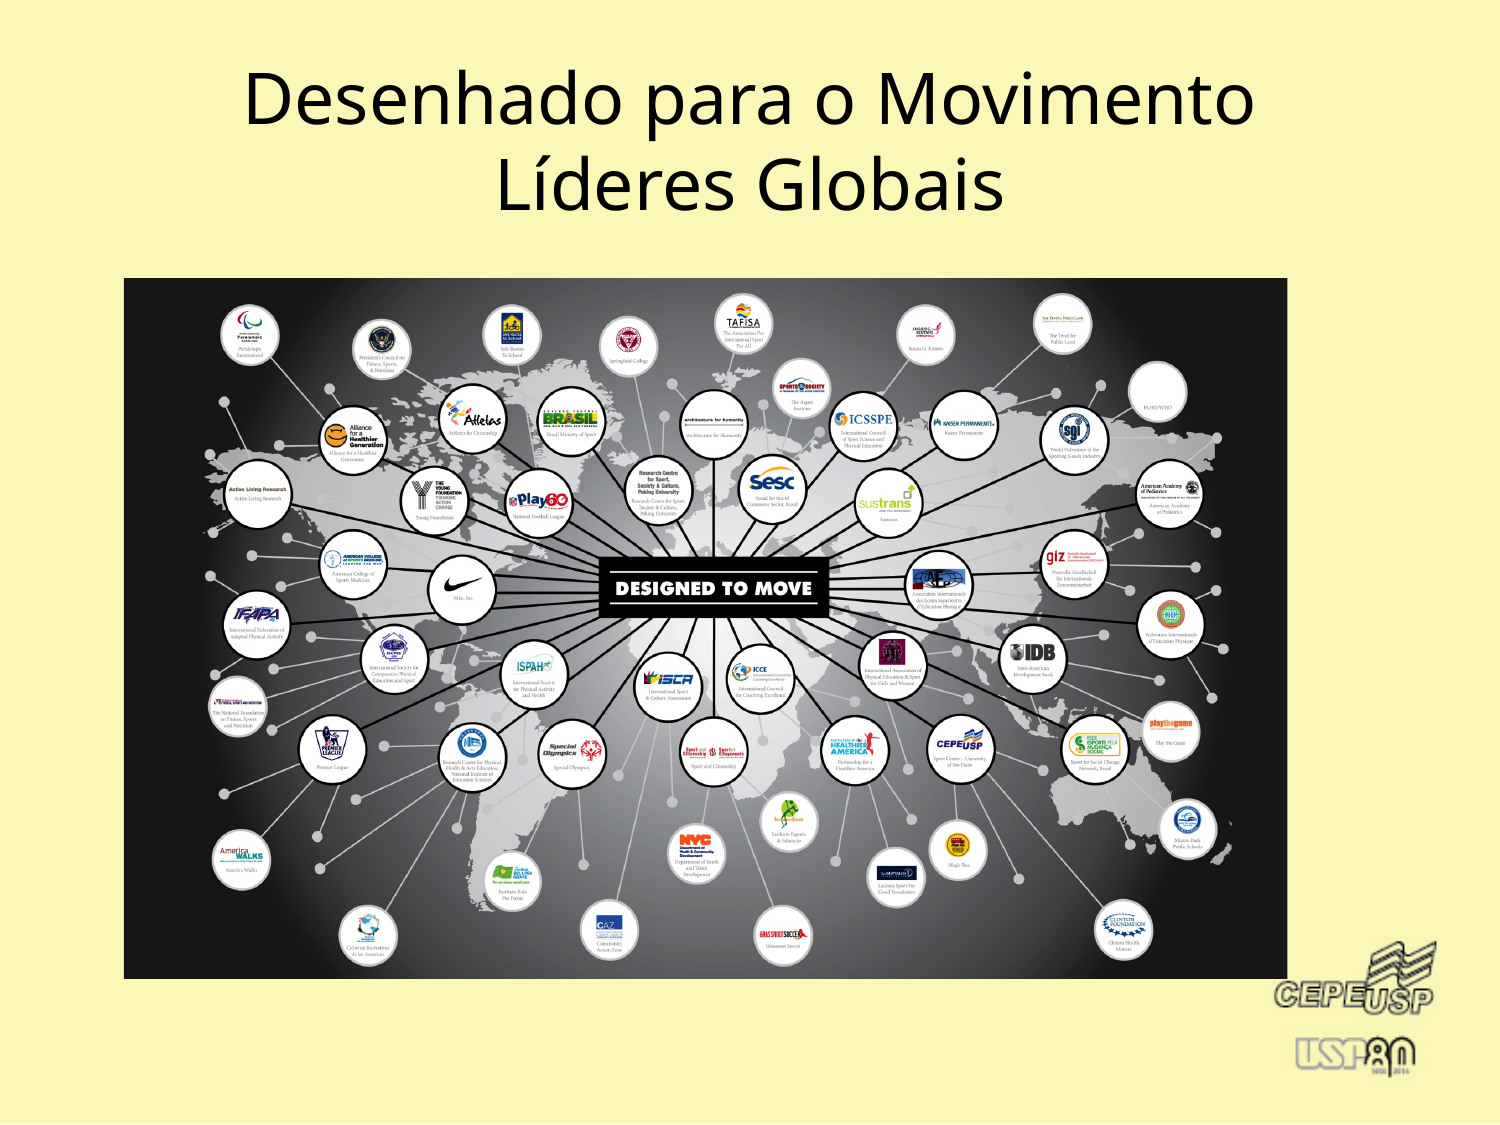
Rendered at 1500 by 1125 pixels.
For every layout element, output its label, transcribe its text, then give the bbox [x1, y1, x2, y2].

picture [0, 0, 1500, 1125]
title Desenhado para o Movimento Líderes Globais [75, 45, 1425, 233]
